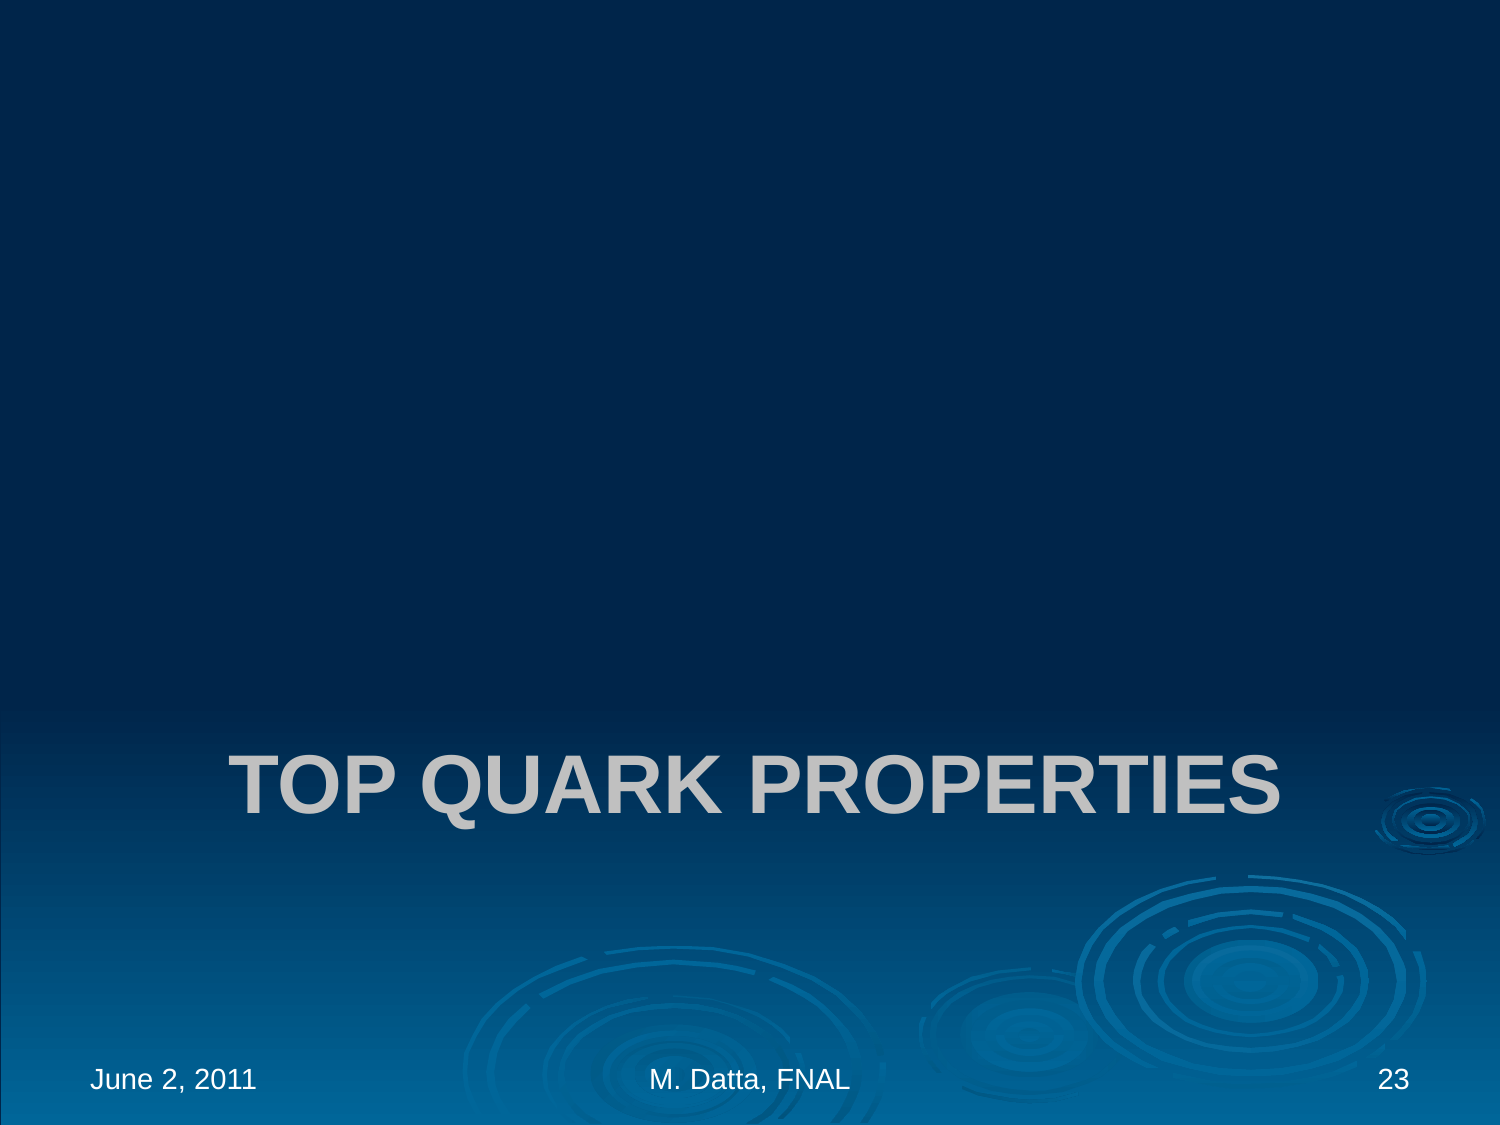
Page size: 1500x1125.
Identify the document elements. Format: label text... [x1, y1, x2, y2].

title Top quark Properties [118, 722, 1394, 947]
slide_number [74, 1024, 426, 1103]
footer M. Datta, FNAL [512, 1024, 988, 1103]
slide_number 23 [1074, 1024, 1426, 1103]
